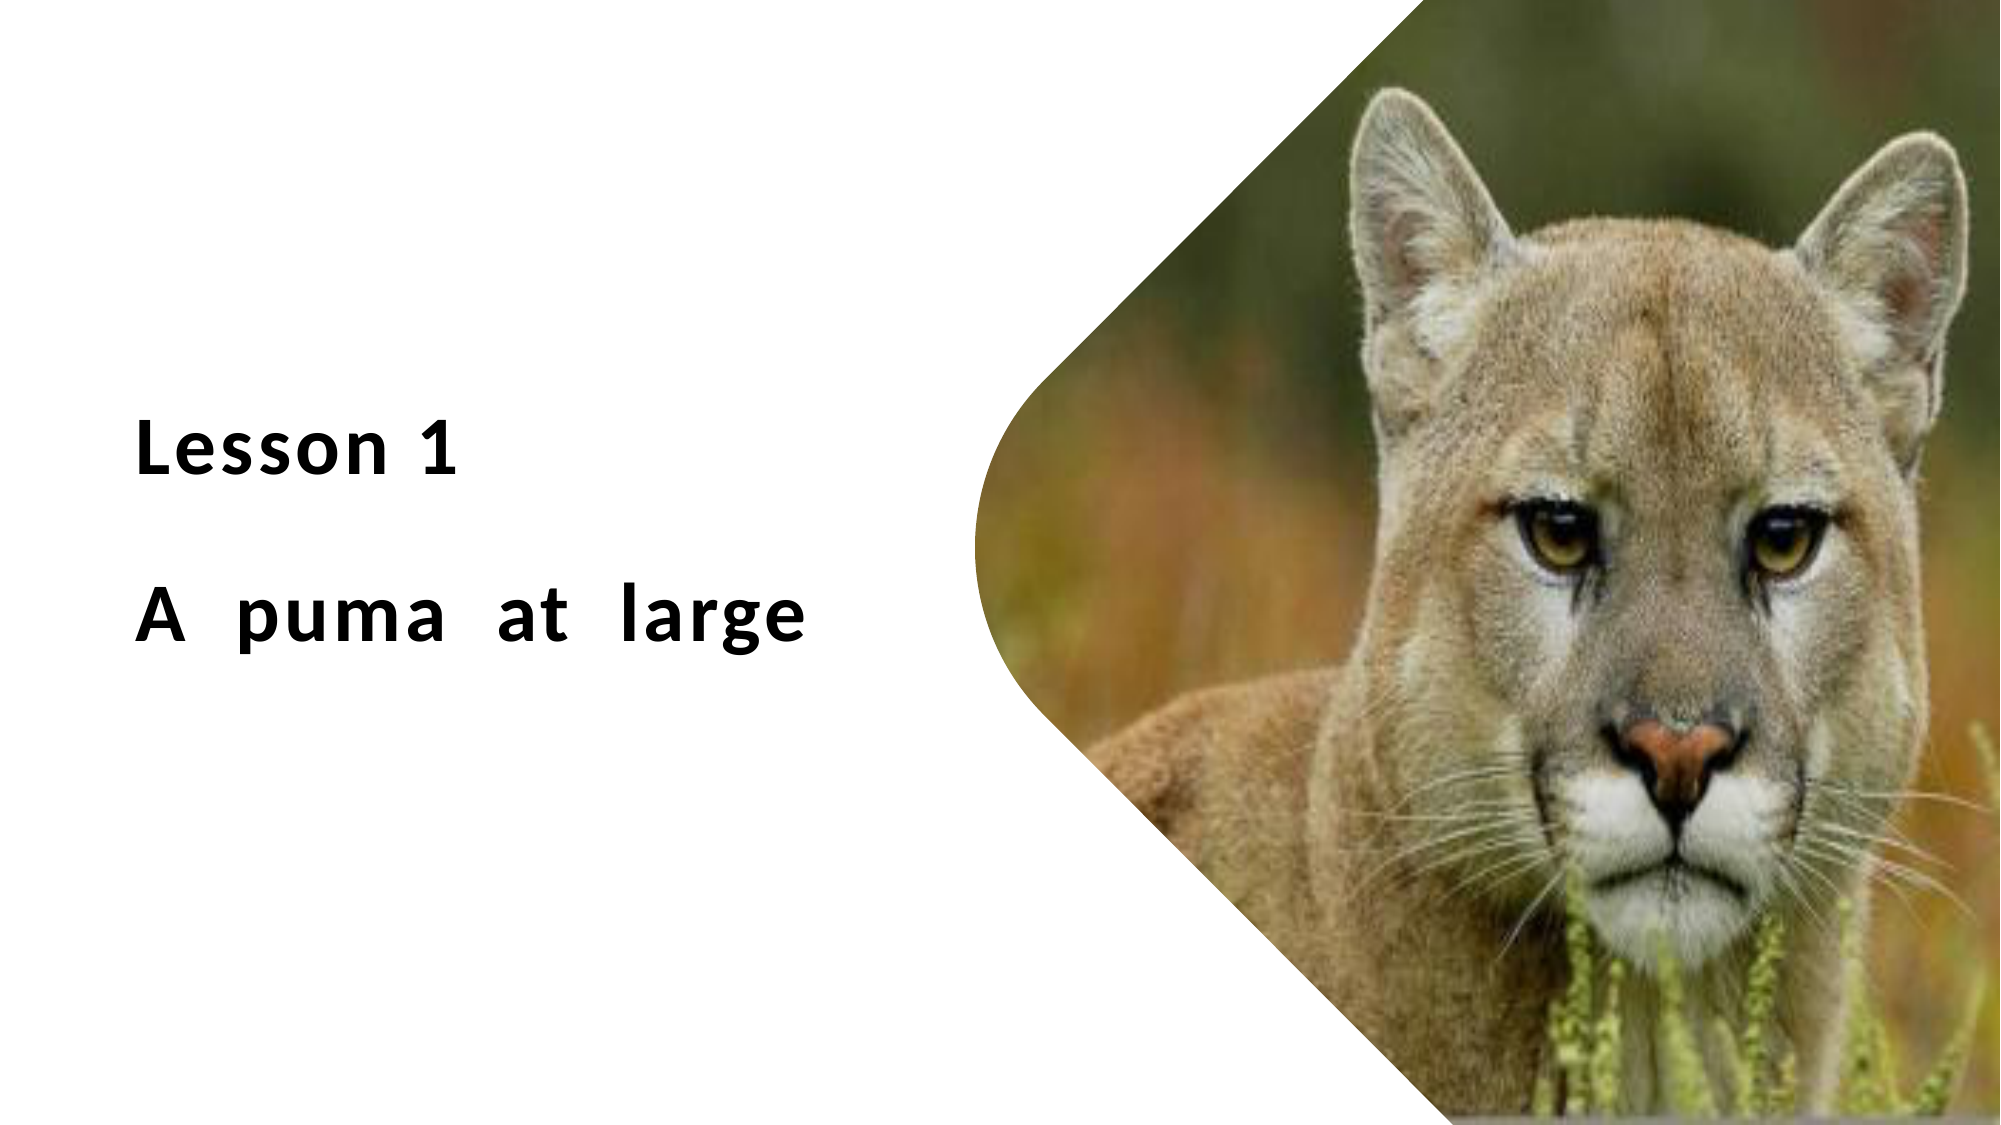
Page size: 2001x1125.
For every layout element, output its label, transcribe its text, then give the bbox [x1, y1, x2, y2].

picture [974, 0, 2000, 1125]
text_box Lesson 1 A puma at large [124, 349, 875, 725]
